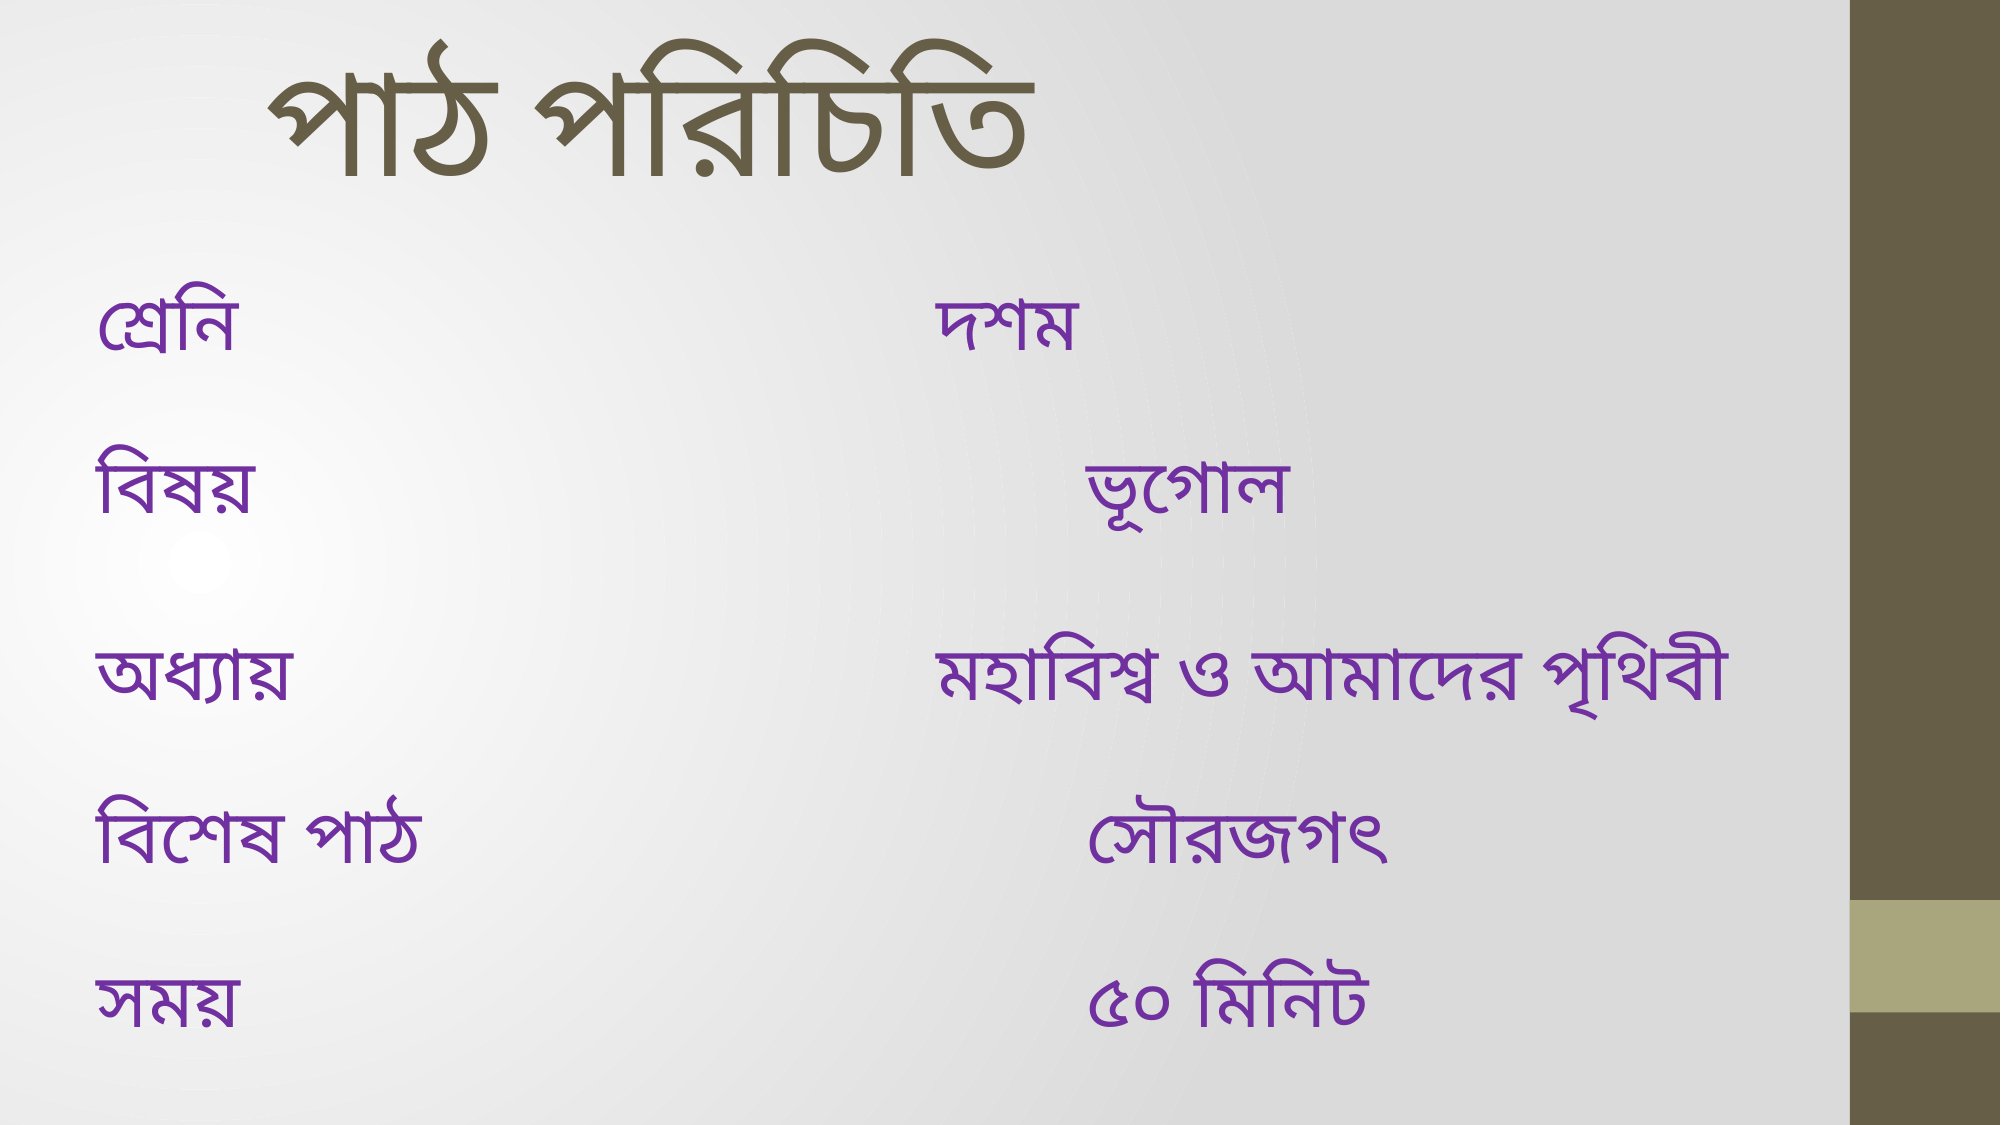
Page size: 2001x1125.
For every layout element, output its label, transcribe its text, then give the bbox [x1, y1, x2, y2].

subtitle শ্রেনি দশম বিষয় ভূগোল অধ্যায় মহাবিশ্ব ও আমাদের পৃথিবী বিশেষ পাঠ সৌরজগৎ সময় ৫০ মিনিট [81, 268, 1906, 1087]
title পাঠ পরিচিতি [249, 49, 1750, 214]
